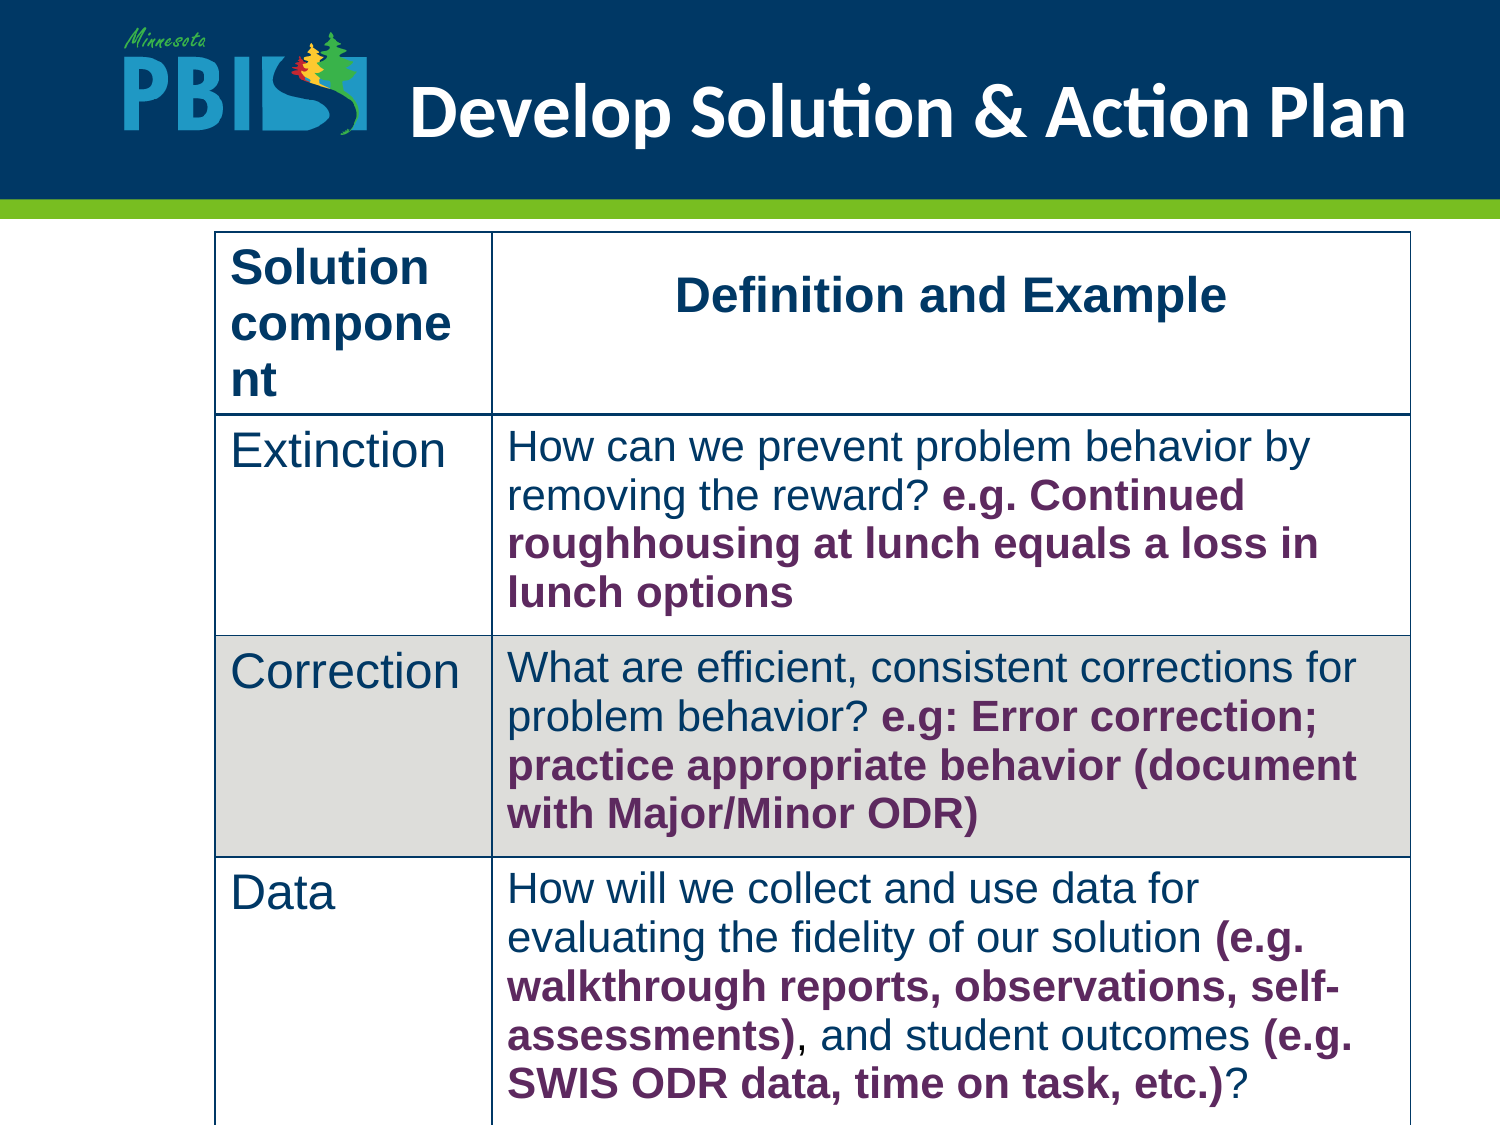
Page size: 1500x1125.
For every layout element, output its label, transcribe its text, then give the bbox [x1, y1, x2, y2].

picture [120, 24, 370, 138]
title Develop Solution & Action Plan [324, 50, 1500, 175]
table_cell Correction [216, 636, 491, 856]
table_header Solution component [216, 233, 491, 413]
table_cell Data [216, 858, 491, 1125]
table_cell What are efficient, consistent corrections for problem behavior? e.g: Error correction; practice appropriate behavior (document with Major/Minor ODR) [493, 636, 1410, 856]
table_cell Extinction [216, 416, 491, 635]
table_cell How can we prevent problem behavior by removing the reward? e.g. Continued roughhousing at lunch equals a loss in lunch options [493, 416, 1410, 635]
table_cell How will we collect and use data for evaluating the fidelity of our solution (e.g. walkthrough reports, observations, self-assessments), and student outcomes (e.g. SWIS ODR data, time on task, etc.)? [493, 858, 1410, 1125]
table_header Definition and Example [493, 233, 1410, 413]
